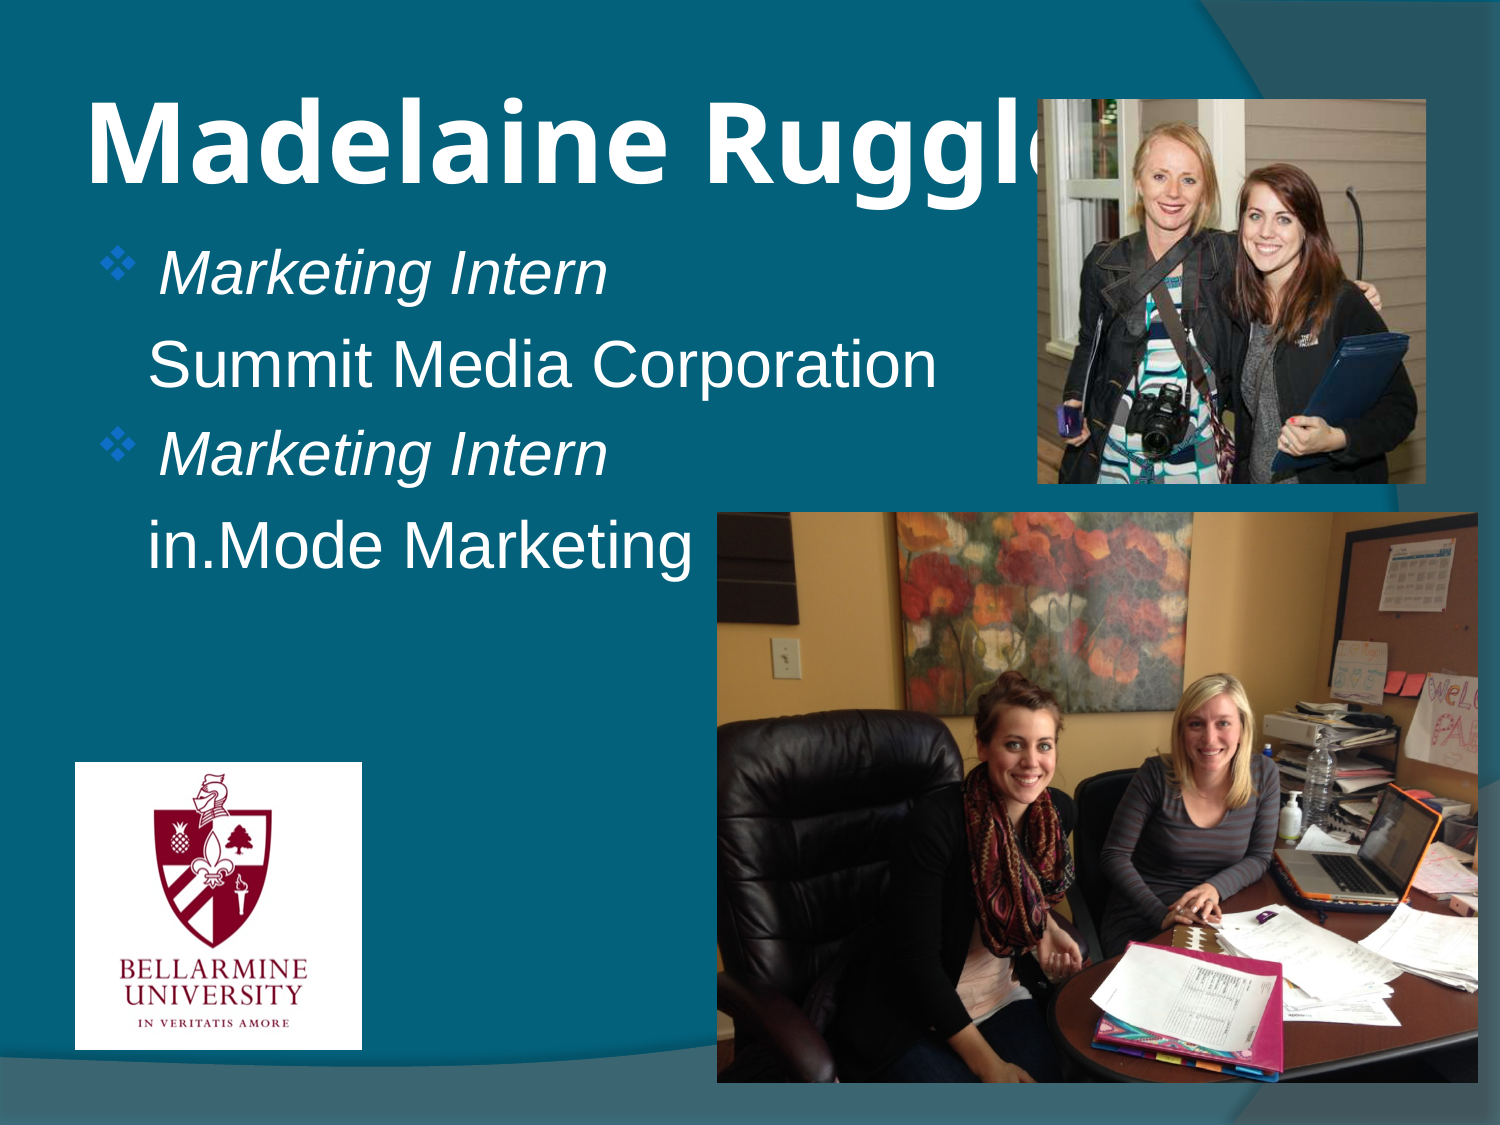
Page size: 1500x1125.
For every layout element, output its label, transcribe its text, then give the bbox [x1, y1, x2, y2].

picture [76, 763, 361, 1049]
title Madelaine Ruggles [75, 45, 1300, 224]
list Marketing Intern Summit Media Corporation Marketing Intern in.Mode Marketing [75, 224, 1300, 763]
picture [716, 512, 1479, 1084]
picture [1037, 99, 1427, 485]
